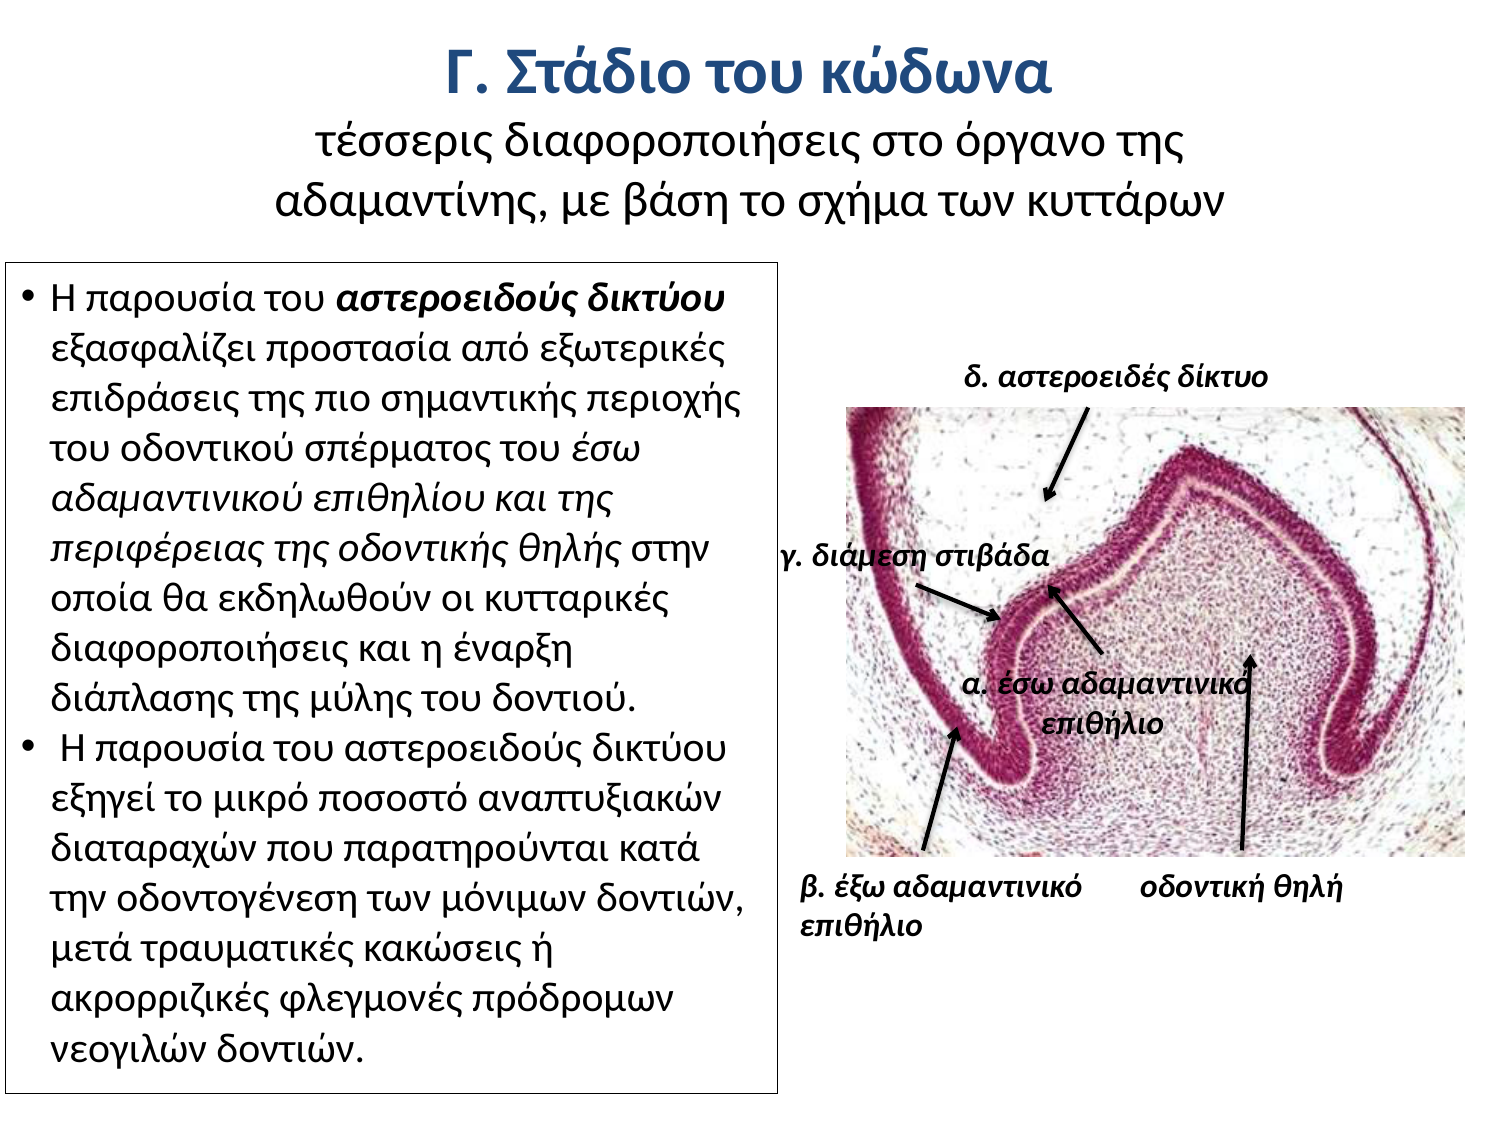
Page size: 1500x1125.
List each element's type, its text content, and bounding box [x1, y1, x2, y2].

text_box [773, 346, 1465, 953]
list Η παρουσία του αστεροειδούς δικτύου εξασφαλίζει προστασία από εξωτερικές επιδράσεις της πιο σημαντικής περιοχής του οδοντικού σπέρματος του έσω αδαμαντινικού επιθηλίου και της περιφέρειας της οδοντικής θηλής στην οποία θα εκδηλωθούν οι κυτταρικές διαφοροποιήσεις και η έναρξη διάπλασης της μύλης του δοντιού. Η παρουσία του αστεροειδούς δικτύου εξηγεί το μικρό ποσοστό αναπτυξιακών διαταραχών που παρατηρούνται κατά την οδοντογένεση των μόνιμων δοντιών, μετά τραυματικές κακώσεις ή ακρορριζικές φλεγμονές πρόδρομων νεογιλών δοντιών. [5, 262, 778, 1094]
title Γ. Στάδιο του κώδωνα τέσσερις διαφοροποιήσεις στο όργανο της αδαμαντίνης, με βάση το σχήμα των κυττάρων [75, 19, 1425, 242]
